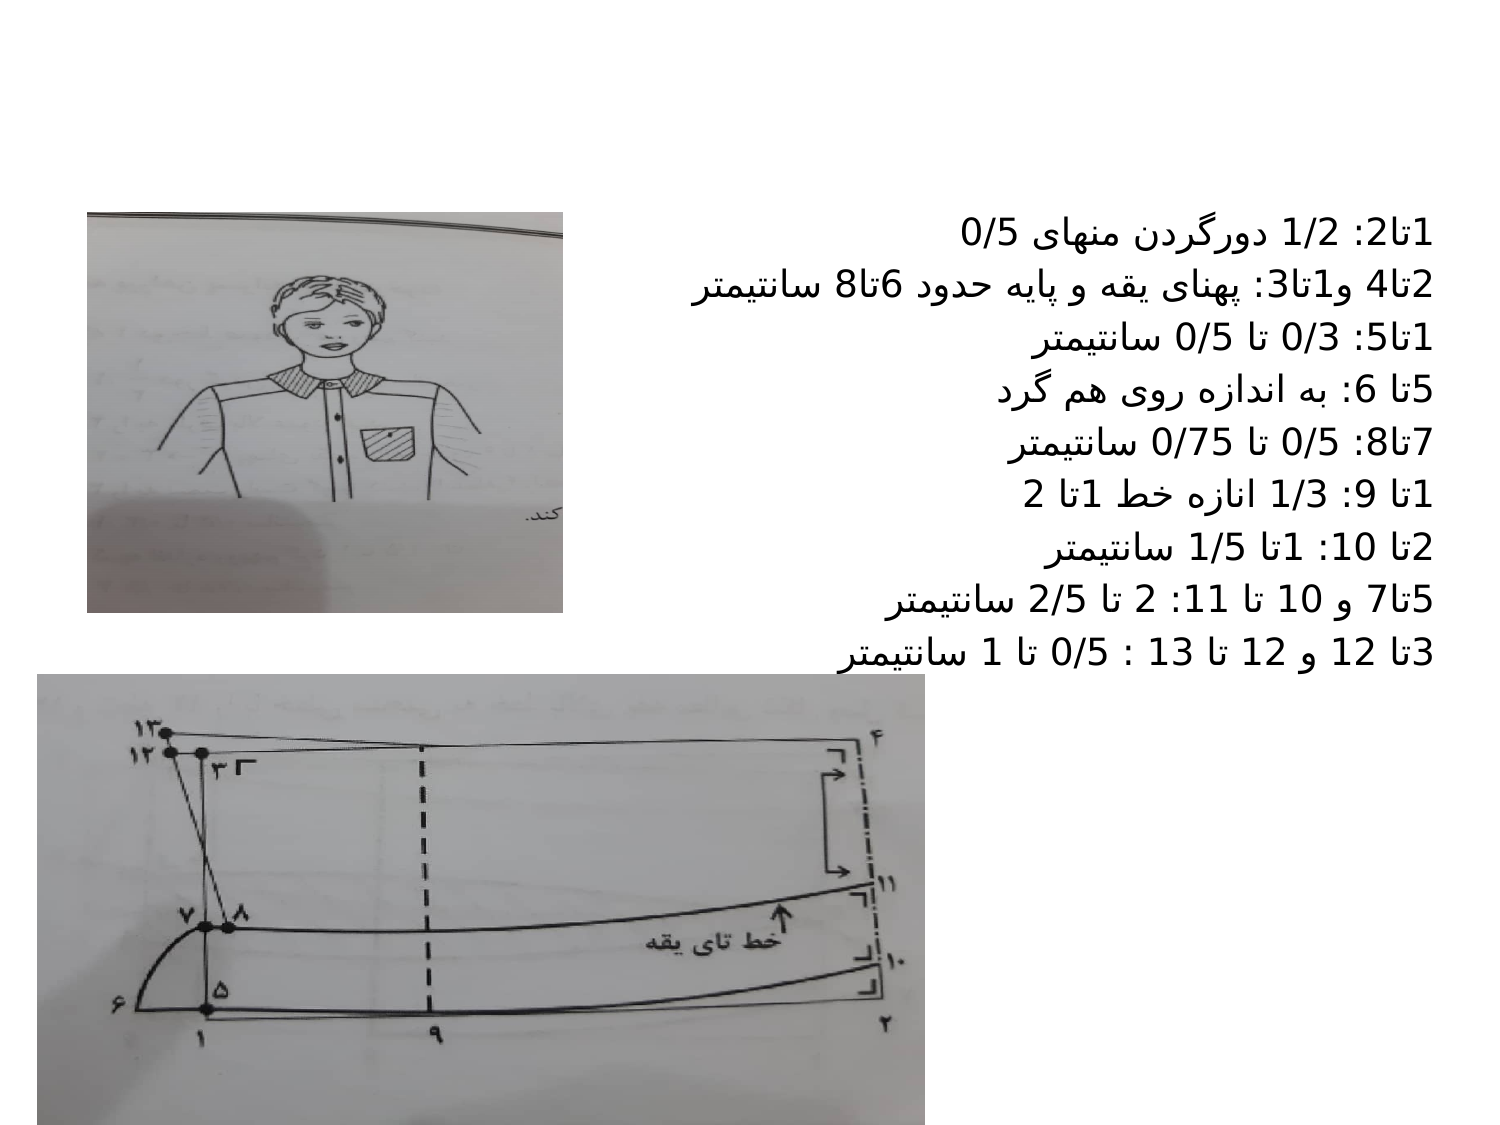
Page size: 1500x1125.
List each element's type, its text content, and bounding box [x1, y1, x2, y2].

picture [37, 674, 926, 1125]
subtitle 1تا2: 1/2 دورگردن منهای 0/5 2تا4 و1تا3: پهنای یقه و پایه حدود 6تا8 سانتیمتر 1تا5: 0/3 تا 0/5 سانتیمتر 5تا 6: به اندازه روی هم گرد 7تا8: 0/5 تا 0/75 سانتیمتر 1تا 9: 1/3 انازه خط 1تا 2 2تا 10: 1تا 1/5 سانتیمتر 5تا7 و 10 تا 11: 2 تا 2/5 سانتیمتر 3تا 12 و 12 تا 13 : 0/5 تا 1 سانتیمتر [37, 200, 1450, 1125]
picture [87, 212, 563, 613]
